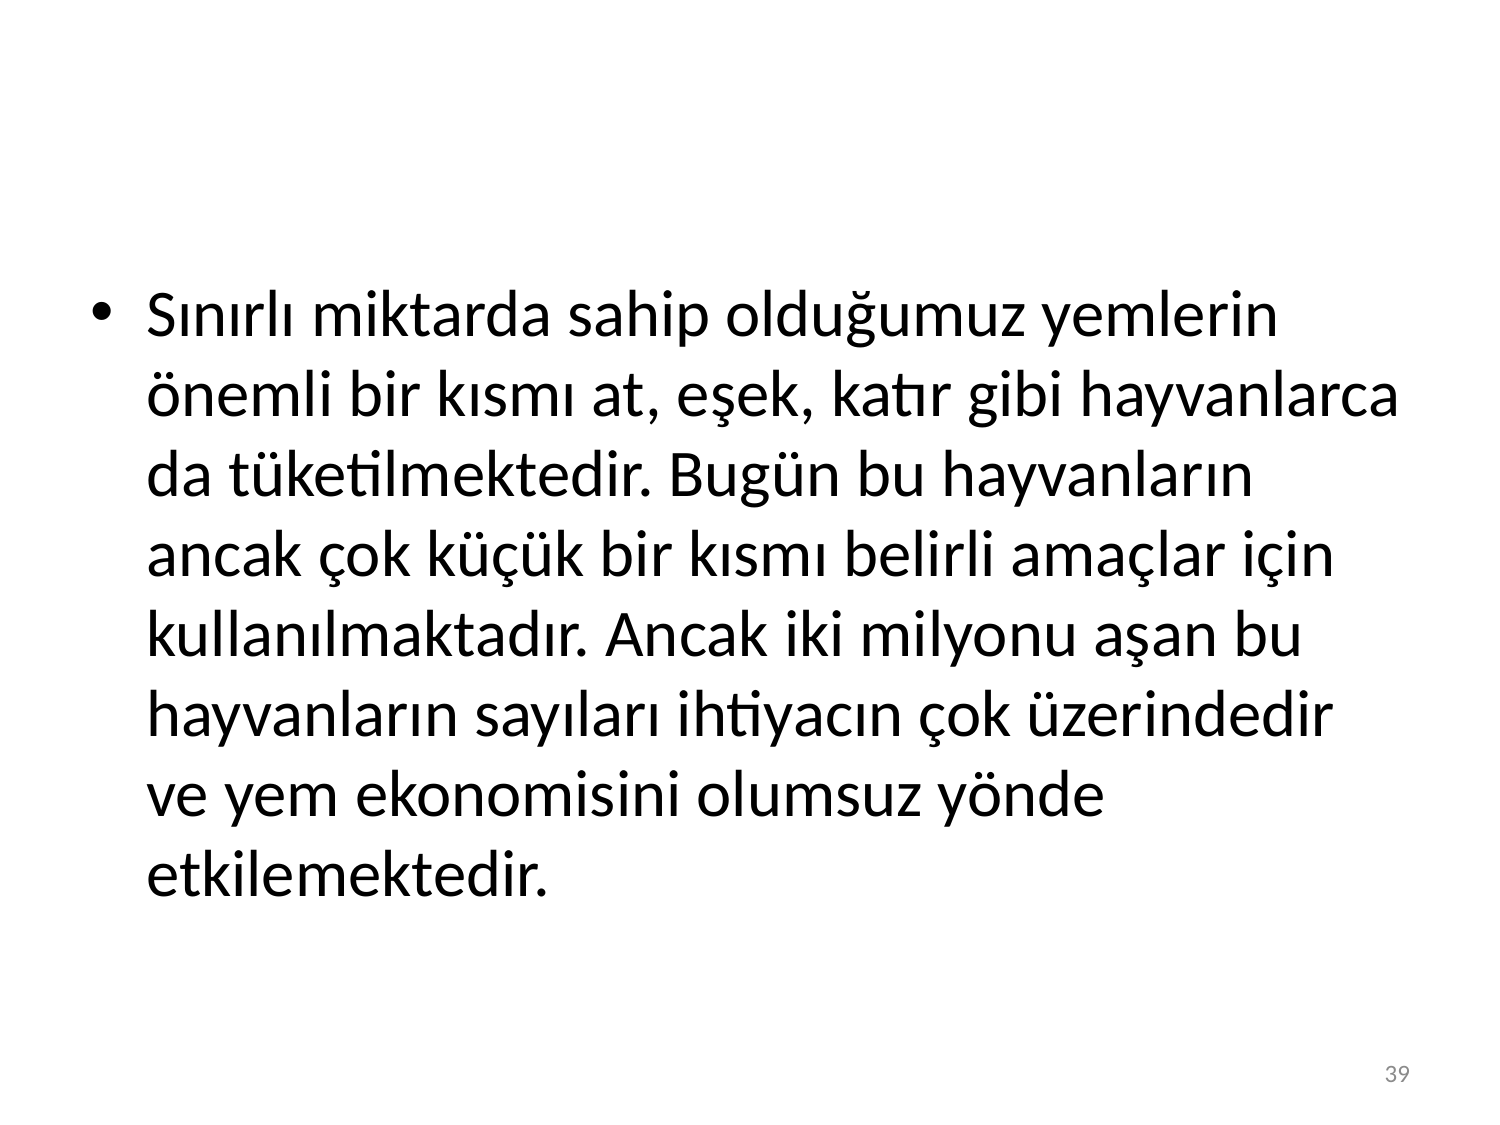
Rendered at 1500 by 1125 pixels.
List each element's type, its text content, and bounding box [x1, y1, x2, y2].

slide_number 39 [1074, 1042, 1425, 1103]
list Sınırlı miktarda sahip olduğumuz yemlerin önemli bir kısmı at, eşek, katır gibi hayvanlarca da tüketilmektedir. Bugün bu hayvanların ancak çok küçük bir kısmı belirli amaçlar için kullanılmaktadır. Ancak iki milyonu aşan bu hayvanların sayıları ihtiyacın çok üzerindedir ve yem ekonomisini olumsuz yönde etkilemektedir. [75, 262, 1425, 1005]
